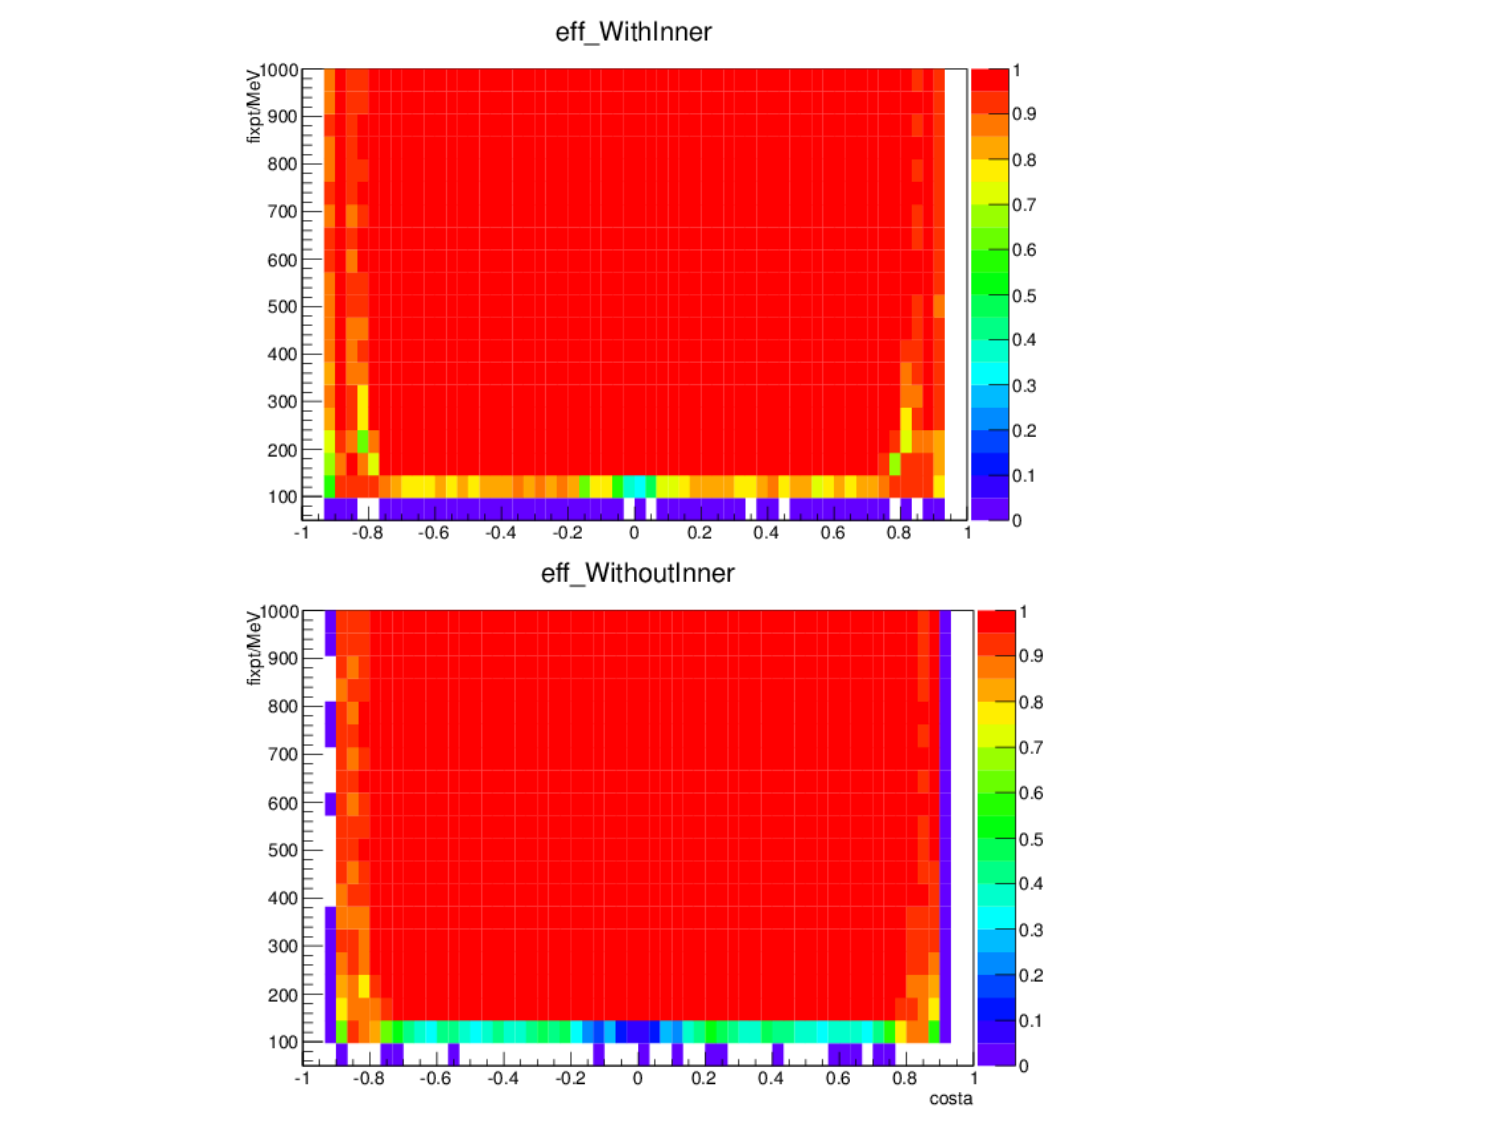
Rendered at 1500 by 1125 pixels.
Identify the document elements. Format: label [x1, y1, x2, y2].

picture [219, 546, 1047, 1123]
list [218, 5, 1040, 577]
